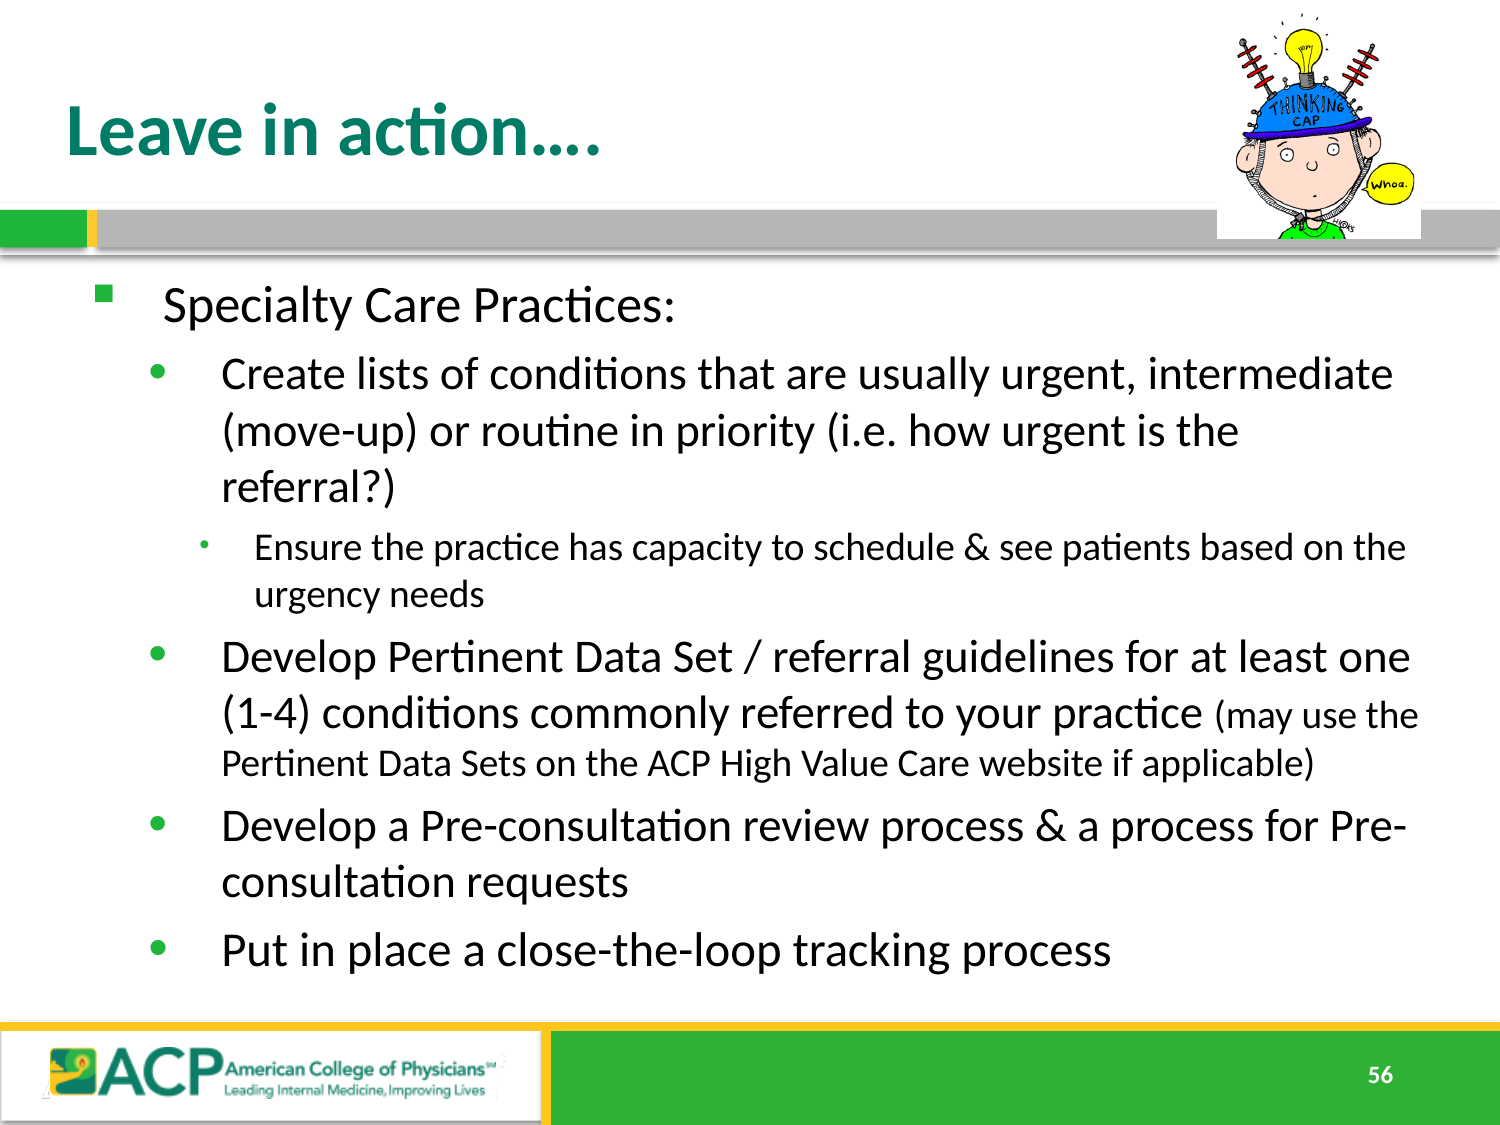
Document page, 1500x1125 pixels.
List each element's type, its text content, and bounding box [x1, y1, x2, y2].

title Leave in action…. [51, 50, 1102, 200]
picture [50, 1047, 496, 1099]
list Specialty Care Practices: Create lists of conditions that are usually urgent, intermediate (move-up) or routine in priority (i.e. how urgent is the referral?) Ensure the practice has capacity to schedule & see patients based on the urgency needs Develop Pertinent Data Set / referral guidelines for at least one (1-4) conditions commonly referred to your practice (may use the Pertinent Data Sets on the ACP High Value Care website if applicable) Develop a Pre-consultation review process & a process for Pre-consultation requests Put in place a close-the-loop tracking process [75, 262, 1438, 1030]
picture [1217, 3, 1421, 240]
